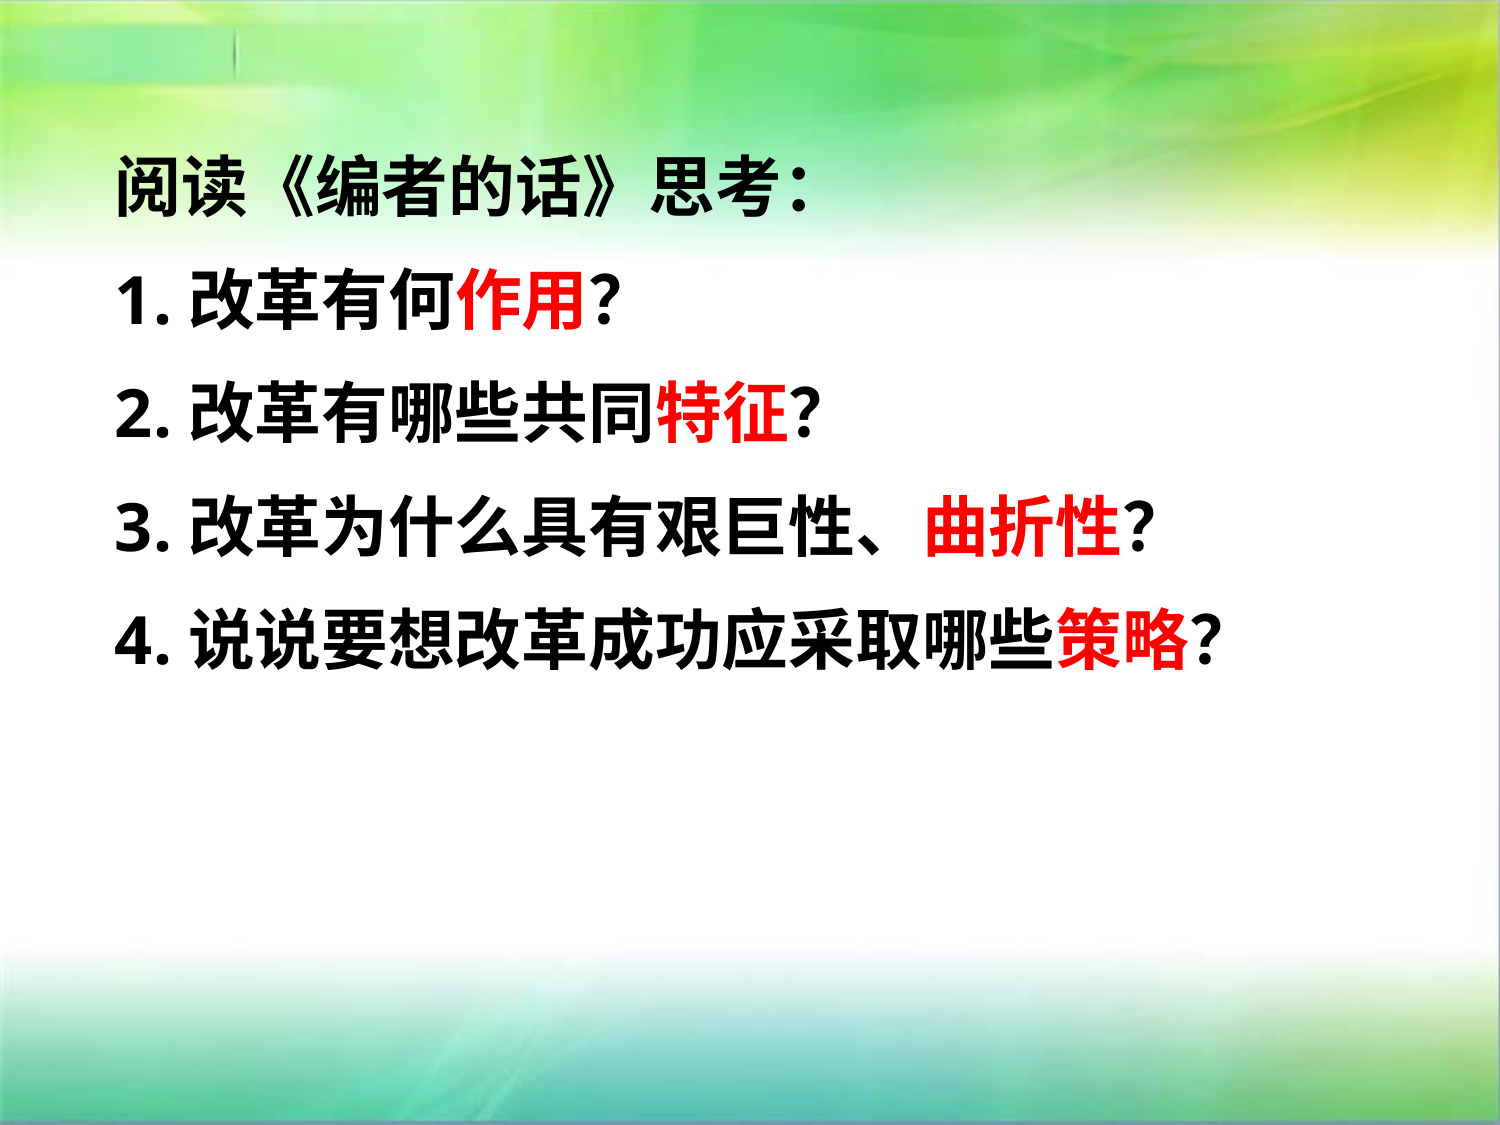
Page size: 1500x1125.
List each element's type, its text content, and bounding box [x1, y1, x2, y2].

picture [0, 0, 1500, 1125]
text_box 阅读《编者的话》思考： 1.改革有何作用？ 2.改革有哪些共同特征？ 3.改革为什么具有艰巨性、曲折性？ 4.说说要想改革成功应采取哪些策略？ [100, 137, 1317, 685]
